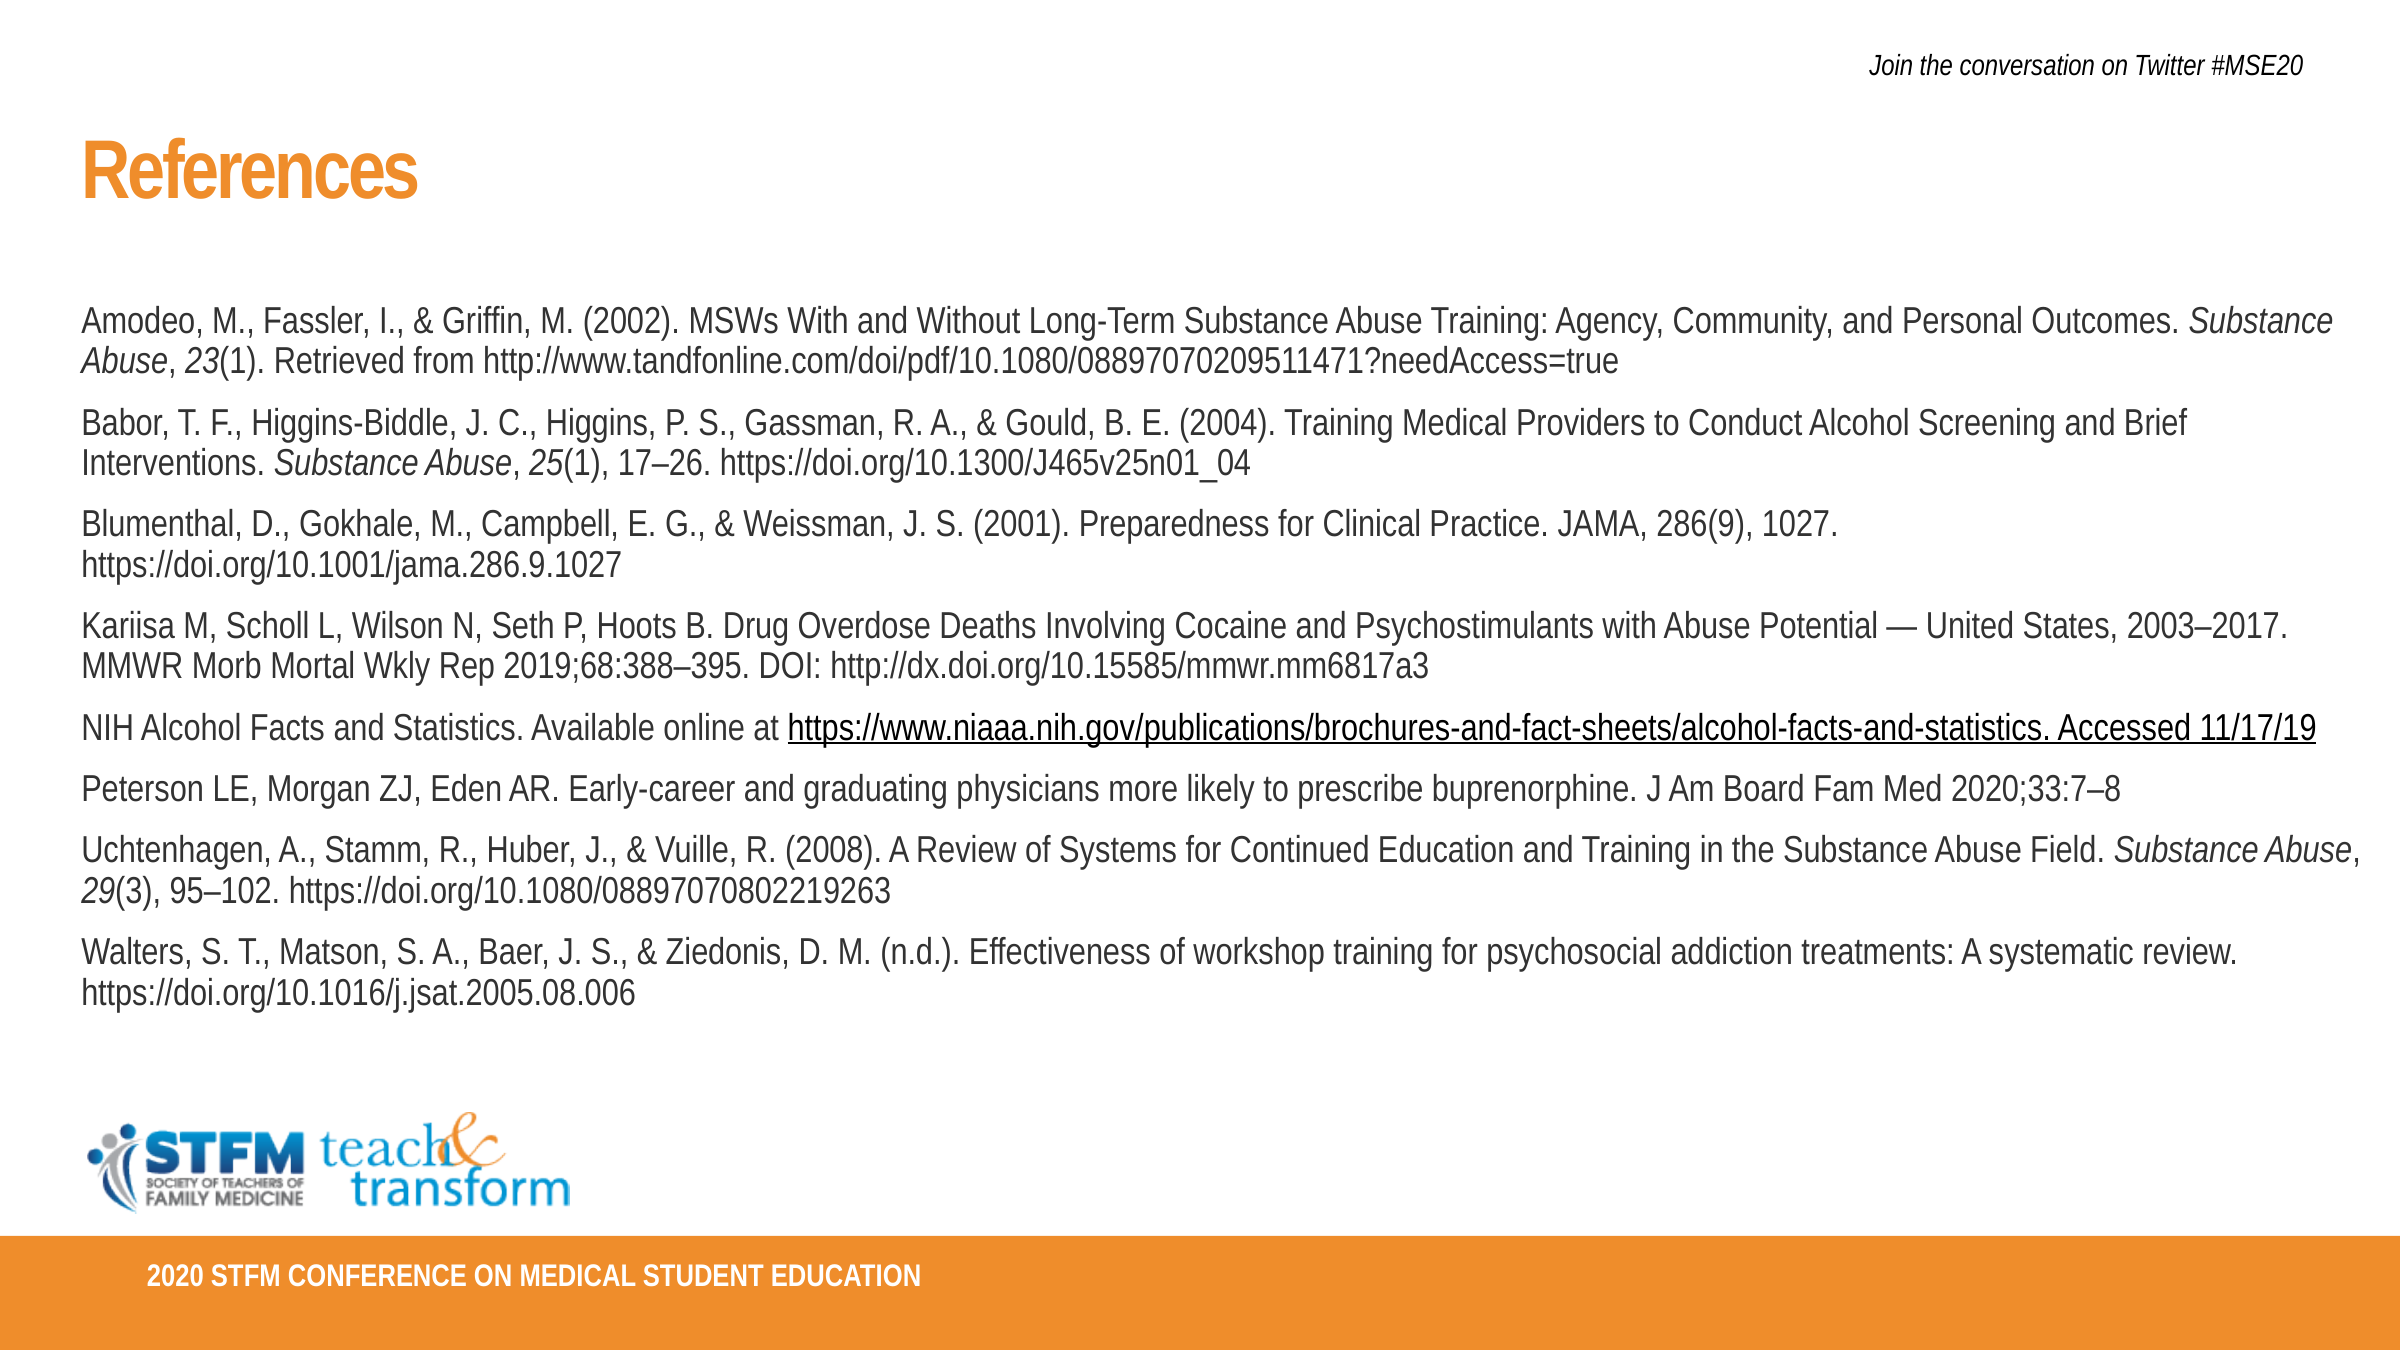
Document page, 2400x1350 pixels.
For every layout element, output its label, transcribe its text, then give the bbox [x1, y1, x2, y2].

picture [87, 1182, 570, 1214]
text_box References [66, 85, 1231, 260]
text_box Amodeo, M., Fassler, I., & Griffin, M. (2002). MSWs With and Without Long-Term Substance Abuse Training: Agency, Community, and Personal Outcomes. Substance Abuse, 23(1). Retrieved from http://www.tandfonline.com/doi/pdf/10.1080/08897070209511471?needAccess=true Babor, T. F., Higgins-Biddle, J. C., Higgins, P. S., Gassman, R. A., & Gould, B. E. (2004). Training Medical Providers to Conduct Alcohol Screening and Brief Interventions. Substance Abuse, 25(1), 17–26. https://doi.org/10.1300/J465v25n01_04 Blumenthal, D., Gokhale, M., Campbell, E. G., & Weissman, J. S. (2001). Preparedness for Clinical Practice. JAMA, 286(9), 1027. https://doi.org/10.1001/jama.286.9.1027 Kariisa M, Scholl L, Wilson N, Seth P, Hoots B. Drug Overdose Deaths Involving Cocaine and Psychostimulants with Abuse Potential — United States, 2003–2017. MMWR Morb Mortal Wkly Rep 2019;68:388–395. DOI: http://dx.doi.org/10.15585/mmwr.mm6817a3 NIH Alcohol Facts and Statistics. Available online at https://www.niaaa.nih.gov/publications/brochures-and-fact-sheets/alcohol-facts-and-statistics. Accessed 11/17/19 Peterson LE, Morgan ZJ, Eden AR. Early-career and graduating physicians more likely to prescribe buprenorphine. J Am Board Fam Med 2020;33:7–8 Uchtenhagen, A., Stamm, R., Huber, J., & Vuille, R. (2008). A Review of Systems for Continued Education and Training in the Substance Abuse Field. Substance Abuse, 29(3), 95–102. https://doi.org/10.1080/08897070802219263 Walters, S. T., Matson, S. A., Baer, J. S., & Ziedonis, D. M. (n.d.). Effectiveness of workshop training for psychosocial addiction treatments: A systematic review. https://doi.org/10.1016/j.jsat.2005.08.006 [66, 293, 2382, 1182]
